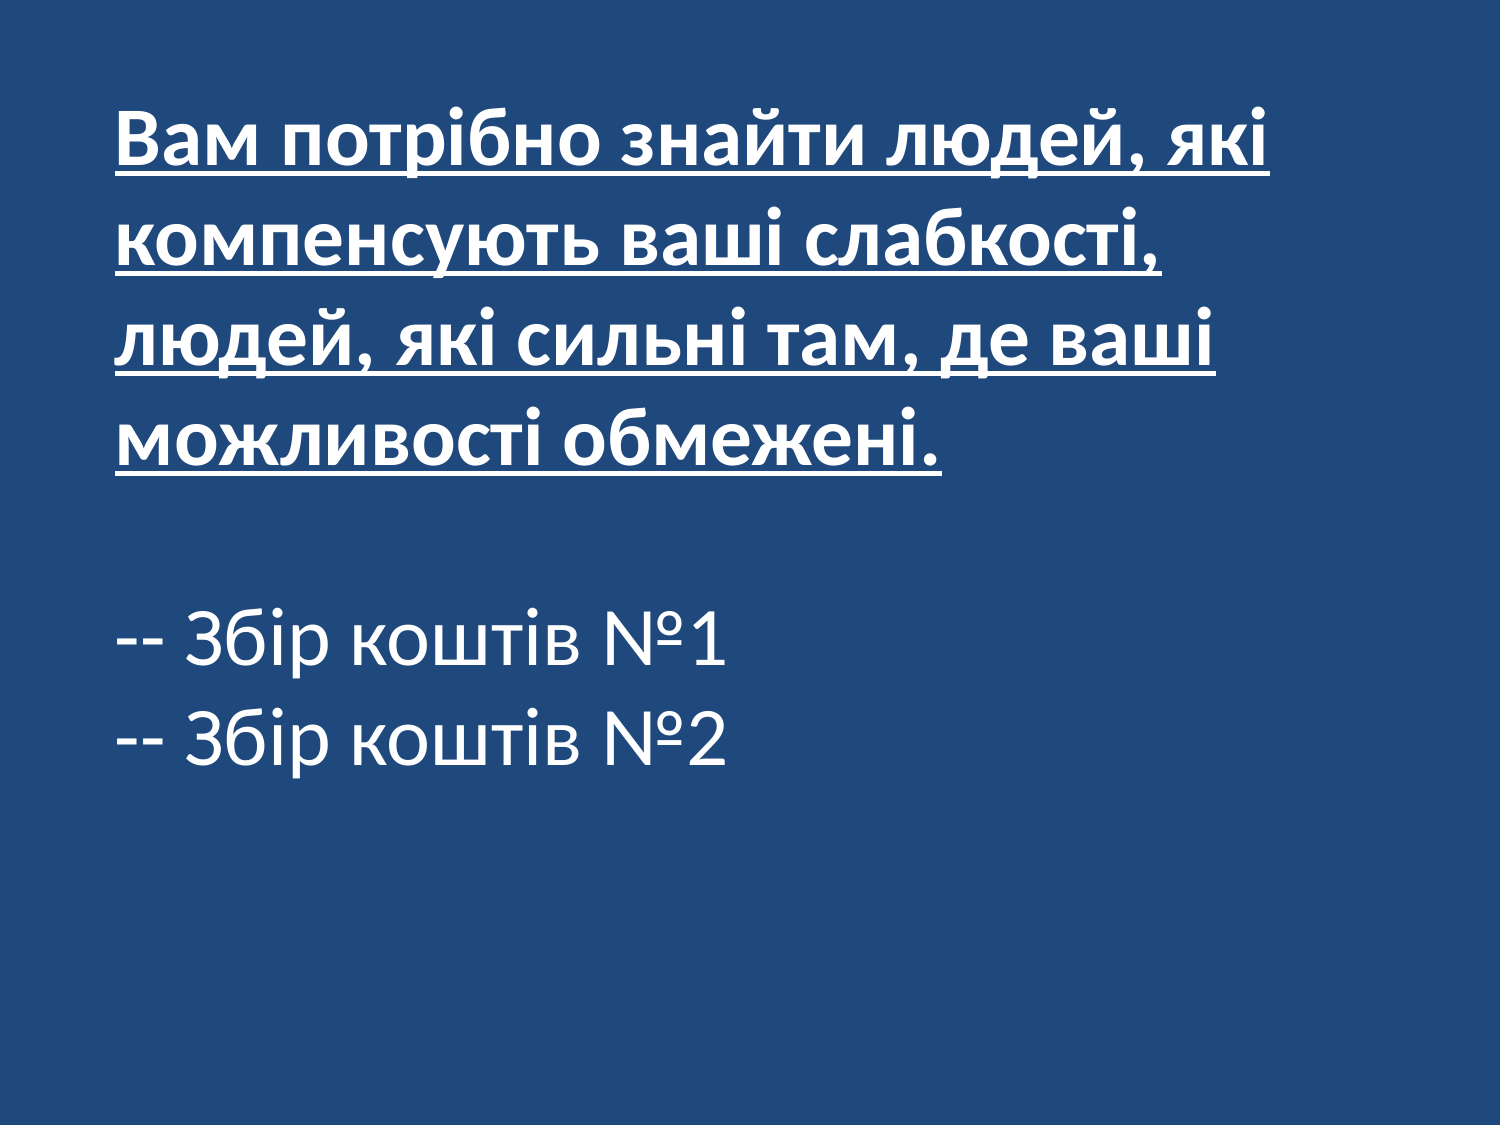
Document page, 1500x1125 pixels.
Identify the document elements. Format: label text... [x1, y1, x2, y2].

text_box Вам потрібно знайти людей, які компенсують ваші слабкості, людей, які сильні там, де ваші можливості обмежені. -- Збір коштів №1 -- Збір коштів №2 [99, 75, 1437, 990]
